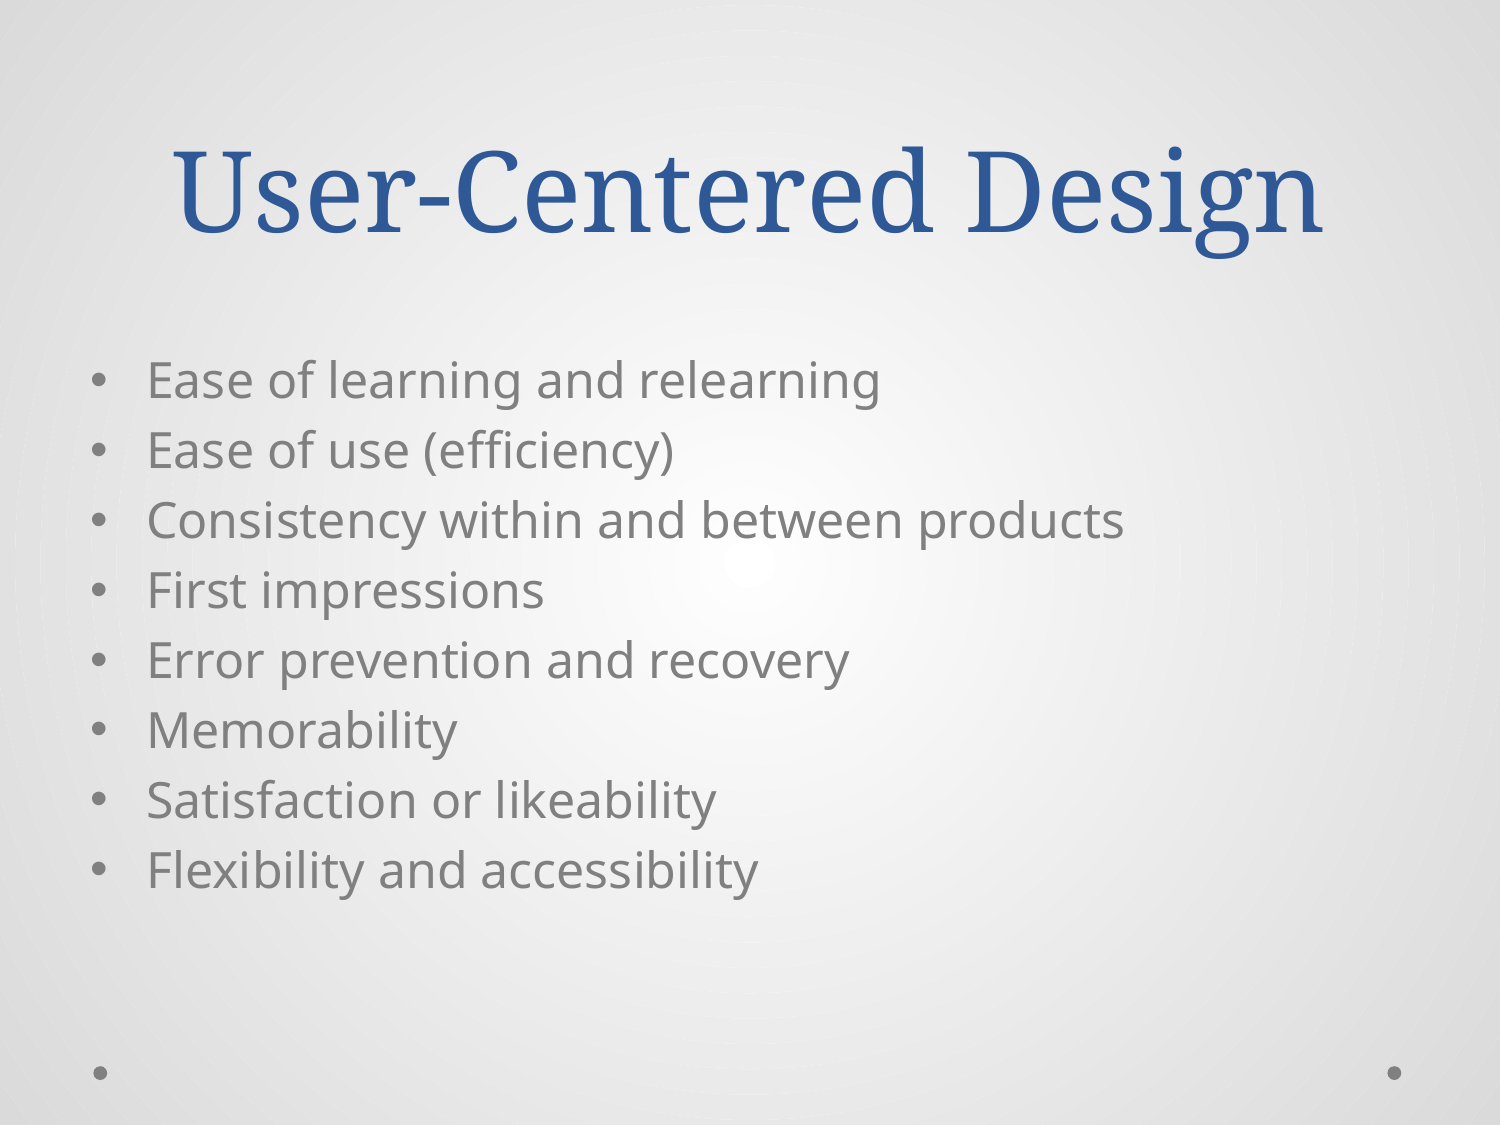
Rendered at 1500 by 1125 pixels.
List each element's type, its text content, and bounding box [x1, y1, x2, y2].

title User-Centered Design [75, 0, 1425, 263]
list Ease of learning and relearning Ease of use (efficiency) Consistency within and between products First impressions Error prevention and recovery Memorability Satisfaction or likeability Flexibility and accessibility [75, 341, 1425, 1005]
